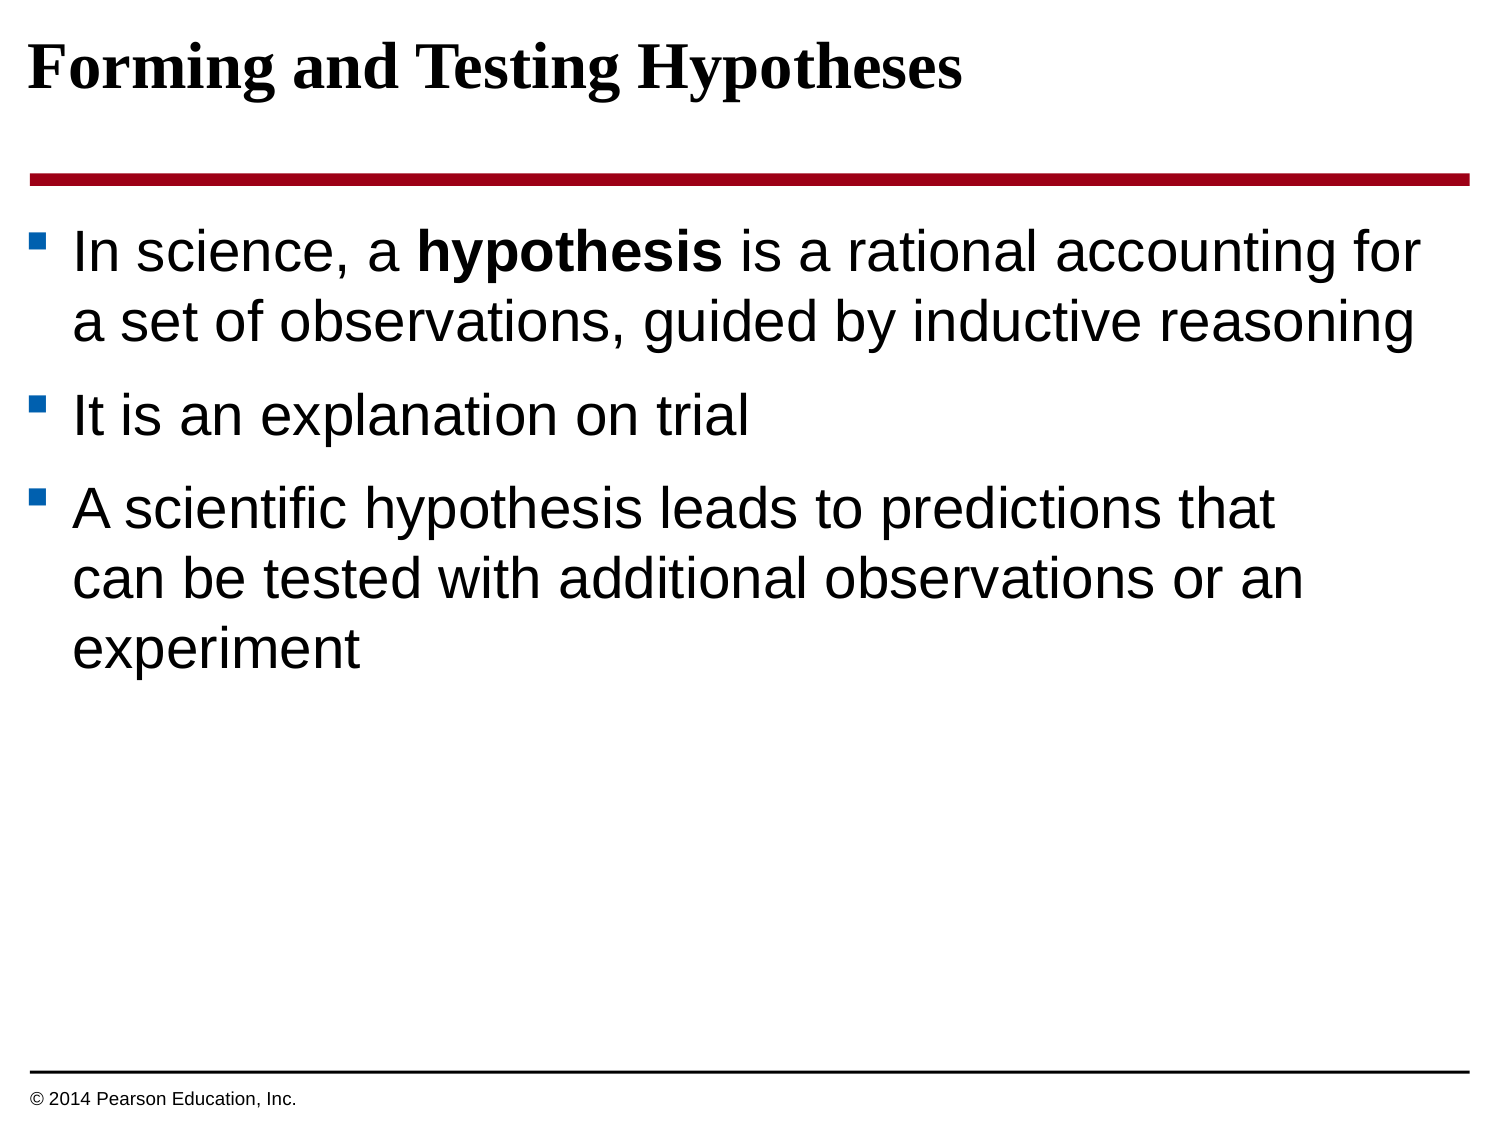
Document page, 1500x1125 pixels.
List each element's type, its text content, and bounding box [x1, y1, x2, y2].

list In science, a hypothesis is a rational accounting for a set of observations, guided by inductive reasoning It is an explanation on trial A scientific hypothesis leads to predictions that can be tested with additional observations or an experiment [9, 205, 1465, 994]
title Forming and Testing Hypotheses [12, 25, 1413, 109]
